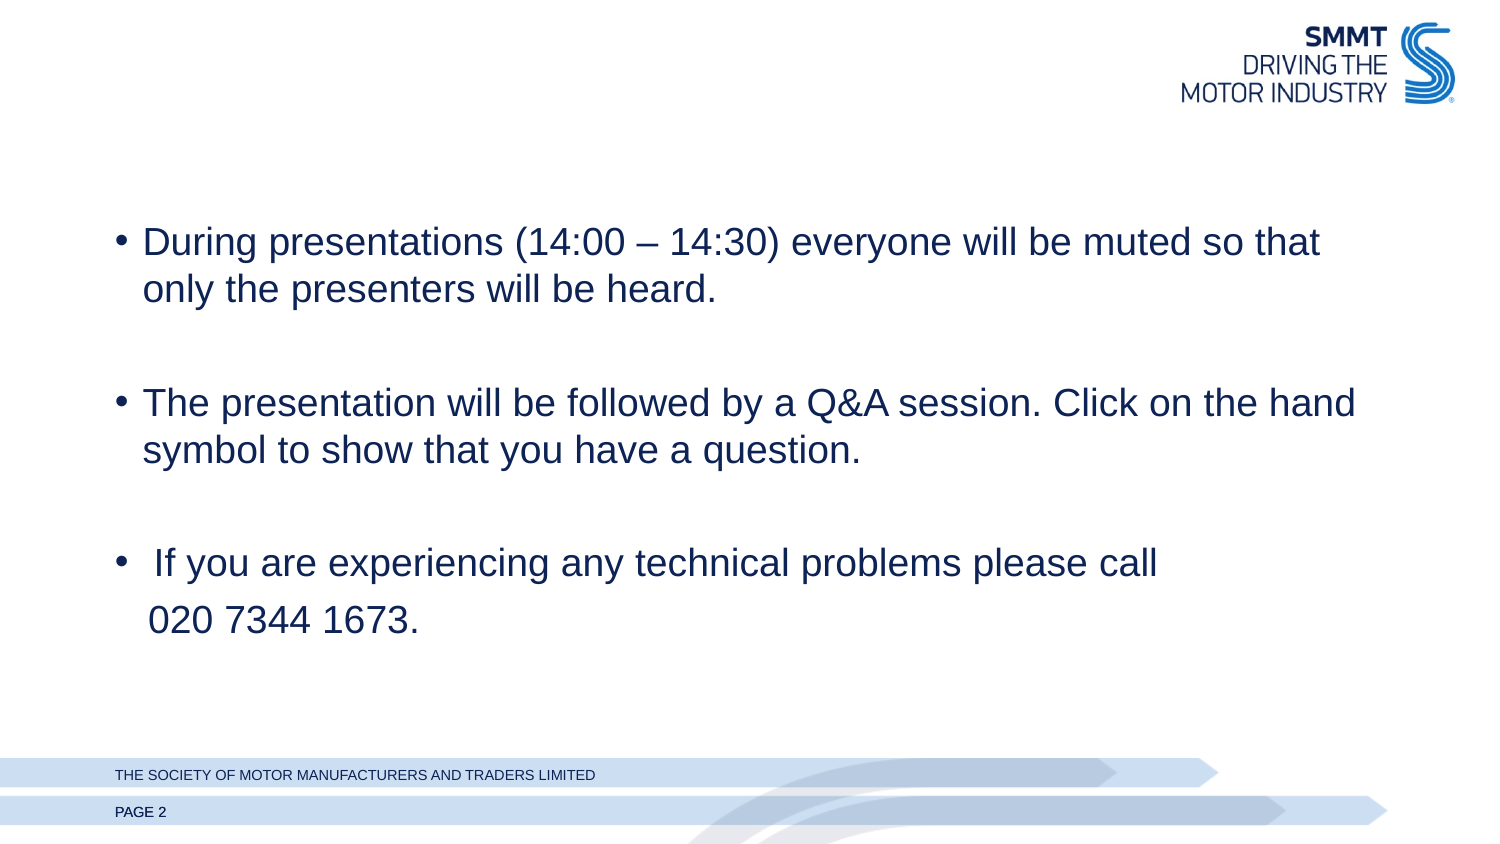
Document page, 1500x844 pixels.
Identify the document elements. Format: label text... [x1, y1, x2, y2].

list During presentations (14:00 – 14:30) everyone will be muted so that only the presenters will be heard. The presentation will be followed by a Q&A session. Click on the hand symbol to show that you have a question. If you are experiencing any technical problems please call 020 7344 1673. [100, 209, 1400, 653]
picture [1175, 20, 1462, 106]
picture [0, 758, 1388, 844]
